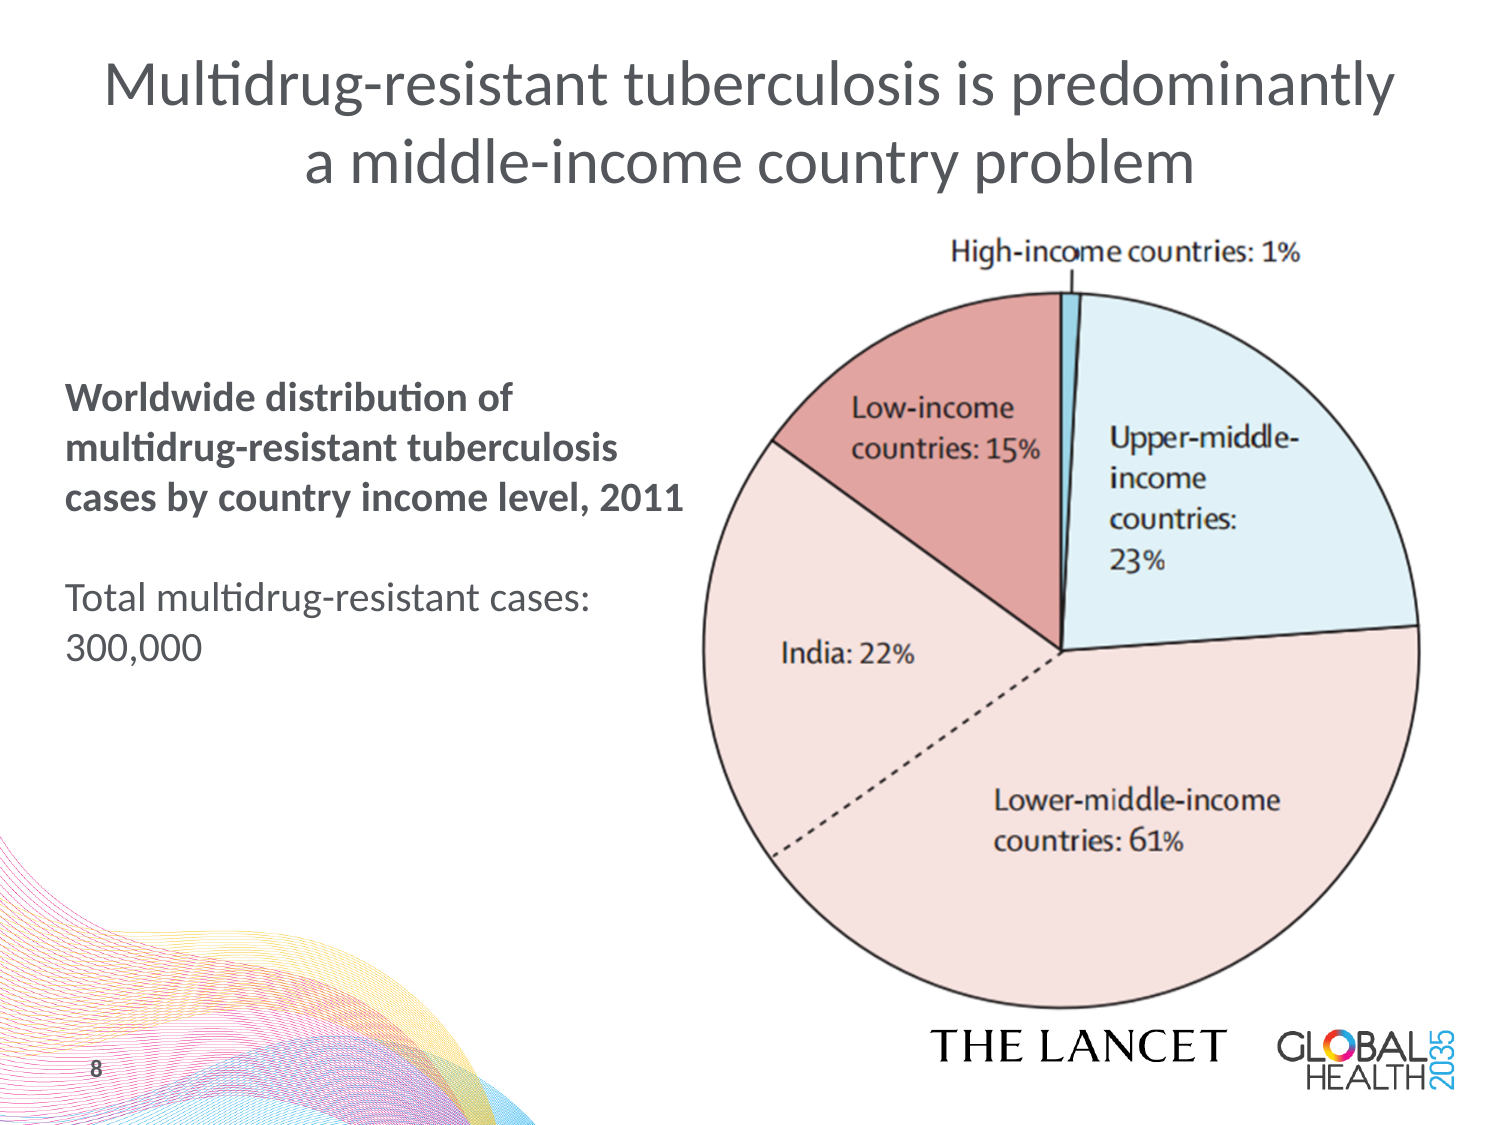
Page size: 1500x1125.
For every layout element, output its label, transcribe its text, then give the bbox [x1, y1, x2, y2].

picture [0, 0, 1500, 1125]
slide_number 8 [75, 1037, 425, 1098]
title Multidrug-resistant tuberculosis is predominantly a middle-income country problem [75, 24, 1425, 213]
text_box Worldwide distribution of multidrug-resistant tuberculosis cases by country income level, 2011 Total multidrug-resistant cases: 300,000 [49, 362, 686, 678]
